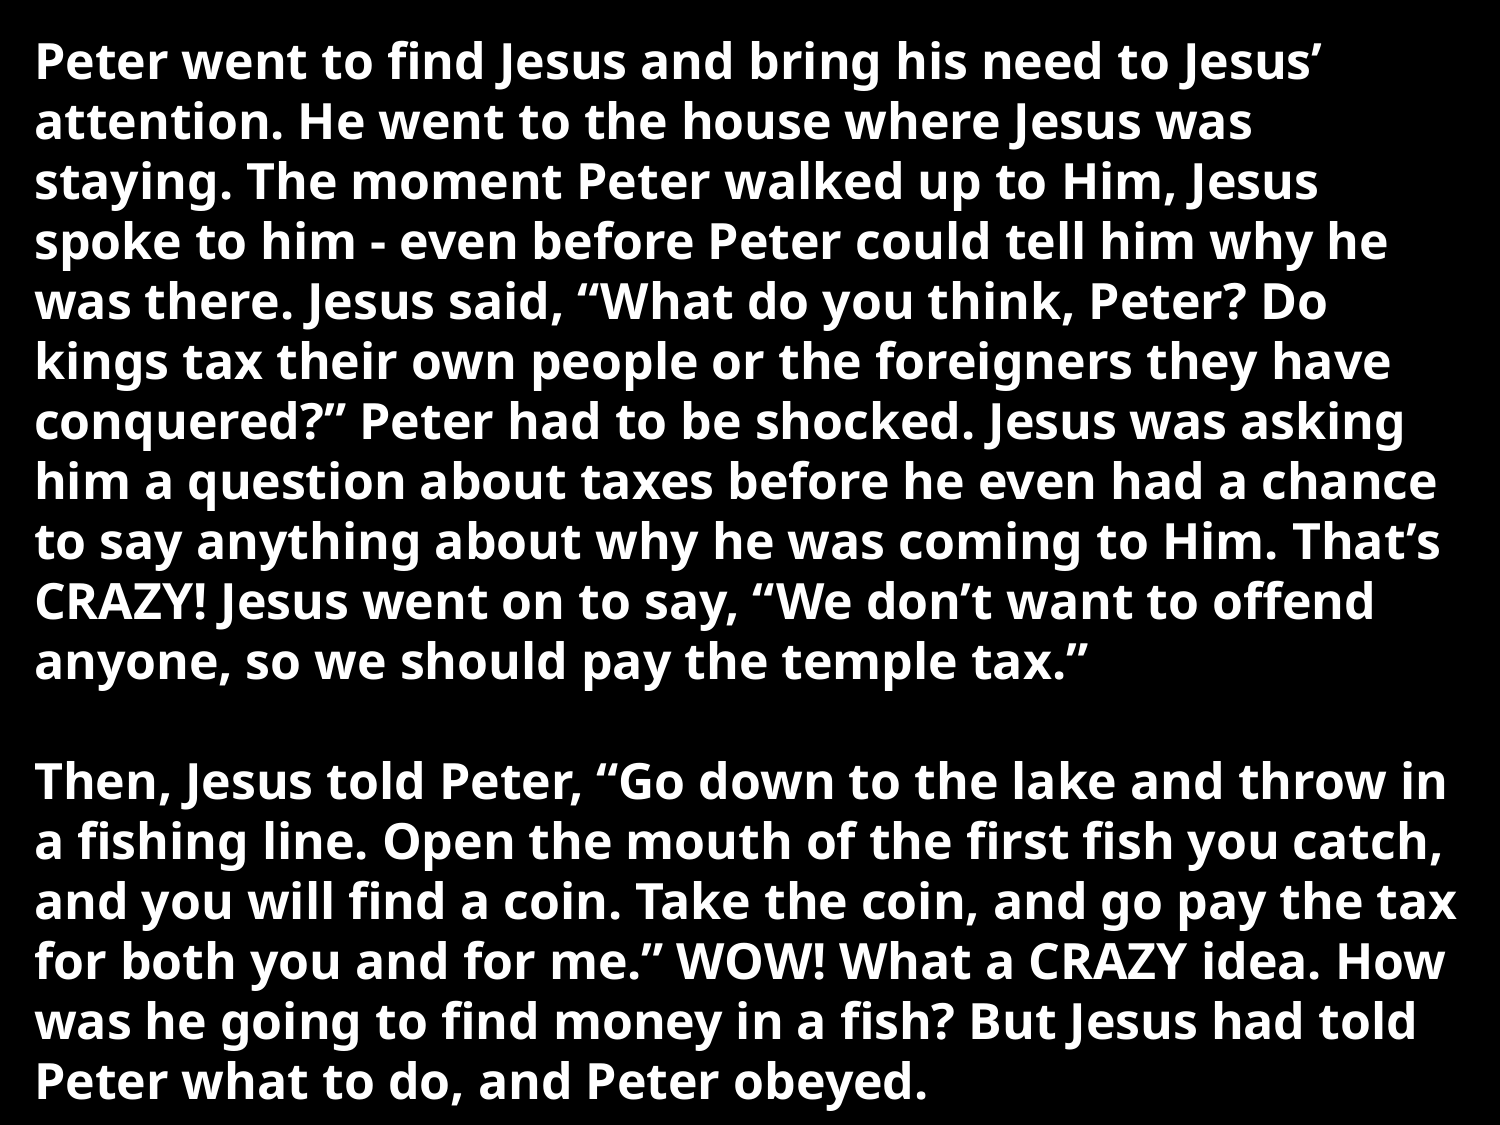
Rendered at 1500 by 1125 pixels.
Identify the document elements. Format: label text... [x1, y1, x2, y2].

text_box Peter went to find Jesus and bring his need to Jesus’ attention. He went to the house where Jesus was staying. The moment Peter walked up to Him, Jesus spoke to him - even before Peter could tell him why he was there. Jesus said, “What do you think, Peter? Do kings tax their own people or the foreigners they have conquered?” Peter had to be shocked. Jesus was asking him a question about taxes before he even had a chance to say anything about why he was coming to Him. That’s CRAZY! Jesus went on to say, “We don’t want to offend anyone, so we should pay the temple tax.” Then, Jesus told Peter, “Go down to the lake and throw in a fishing line. Open the mouth of the first fish you catch, and you will find a coin. Take the coin, and go pay the tax for both you and for me.” WOW! What a CRAZY idea. How was he going to find money in a fish? But Jesus had told Peter what to do, and Peter obeyed. [19, 21, 1478, 1117]
